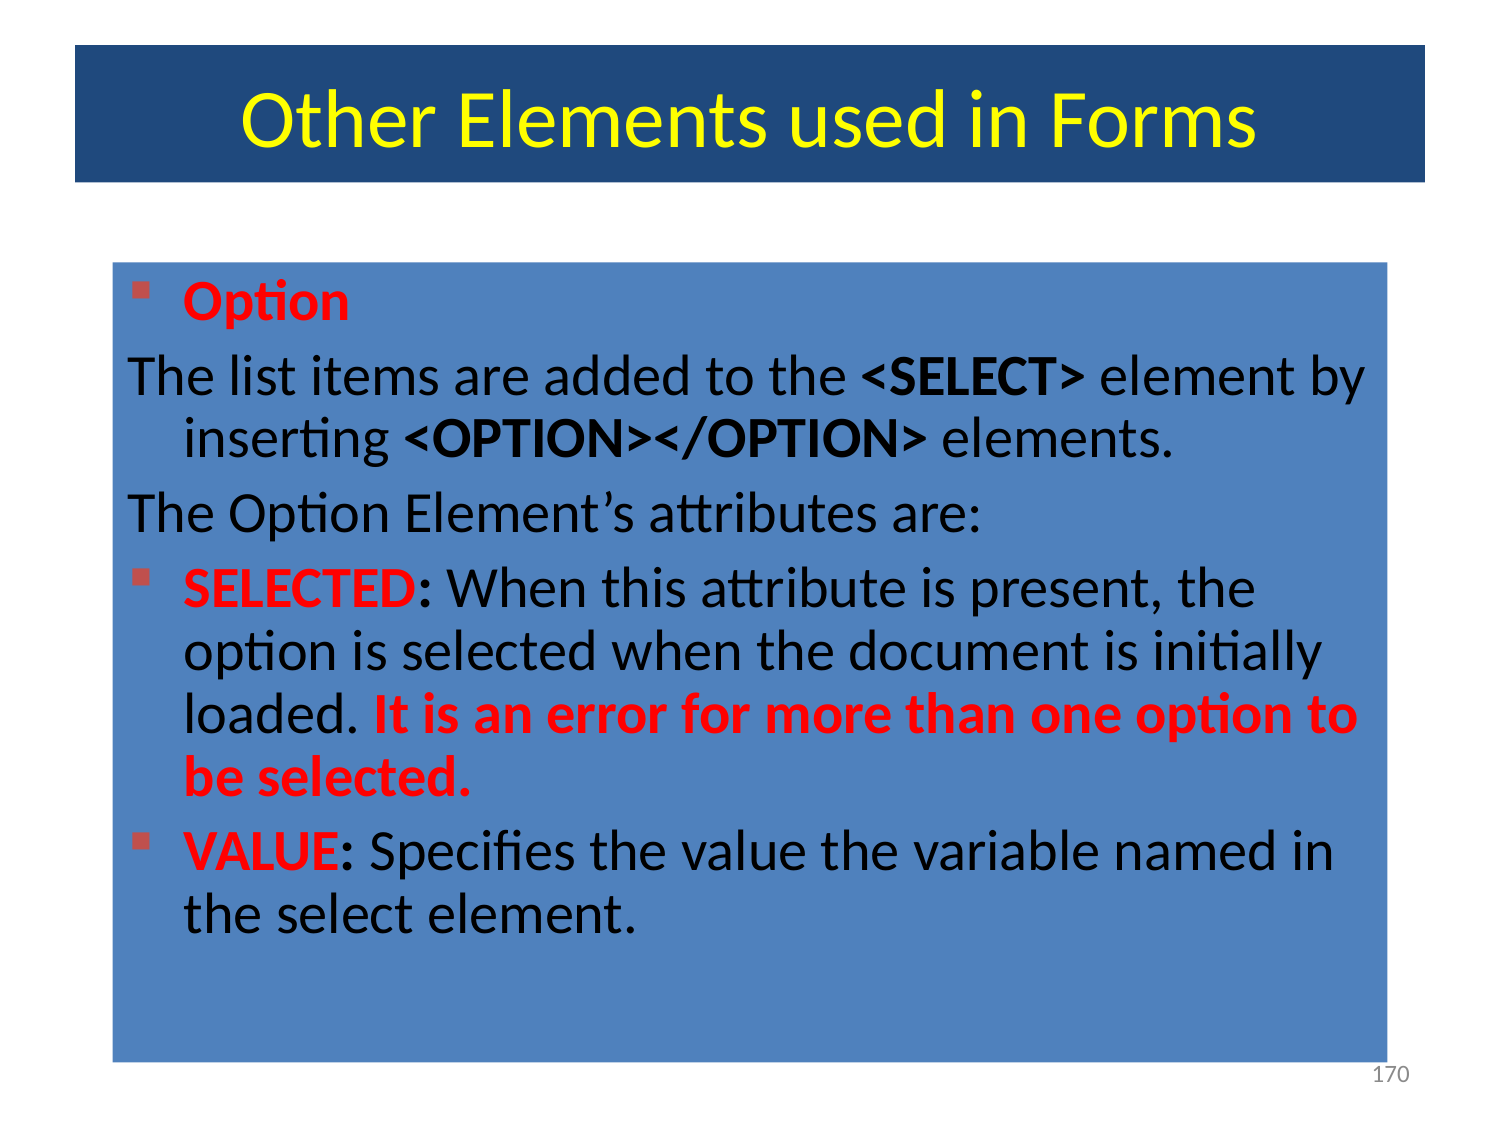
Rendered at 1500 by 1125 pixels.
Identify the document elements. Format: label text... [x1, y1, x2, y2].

slide_number 170 [1074, 1042, 1425, 1103]
title Other Elements used in Forms [75, 45, 1425, 183]
list Option The list items are added to the <SELECT> element by inserting <OPTION></OPTION> elements. The Option Element’s attributes are: SELECTED: When this attribute is present, the option is selected when the document is initially loaded. It is an error for more than one option to be selected. VALUE: Specifies the value the variable named in the select element. [112, 262, 1388, 1063]
